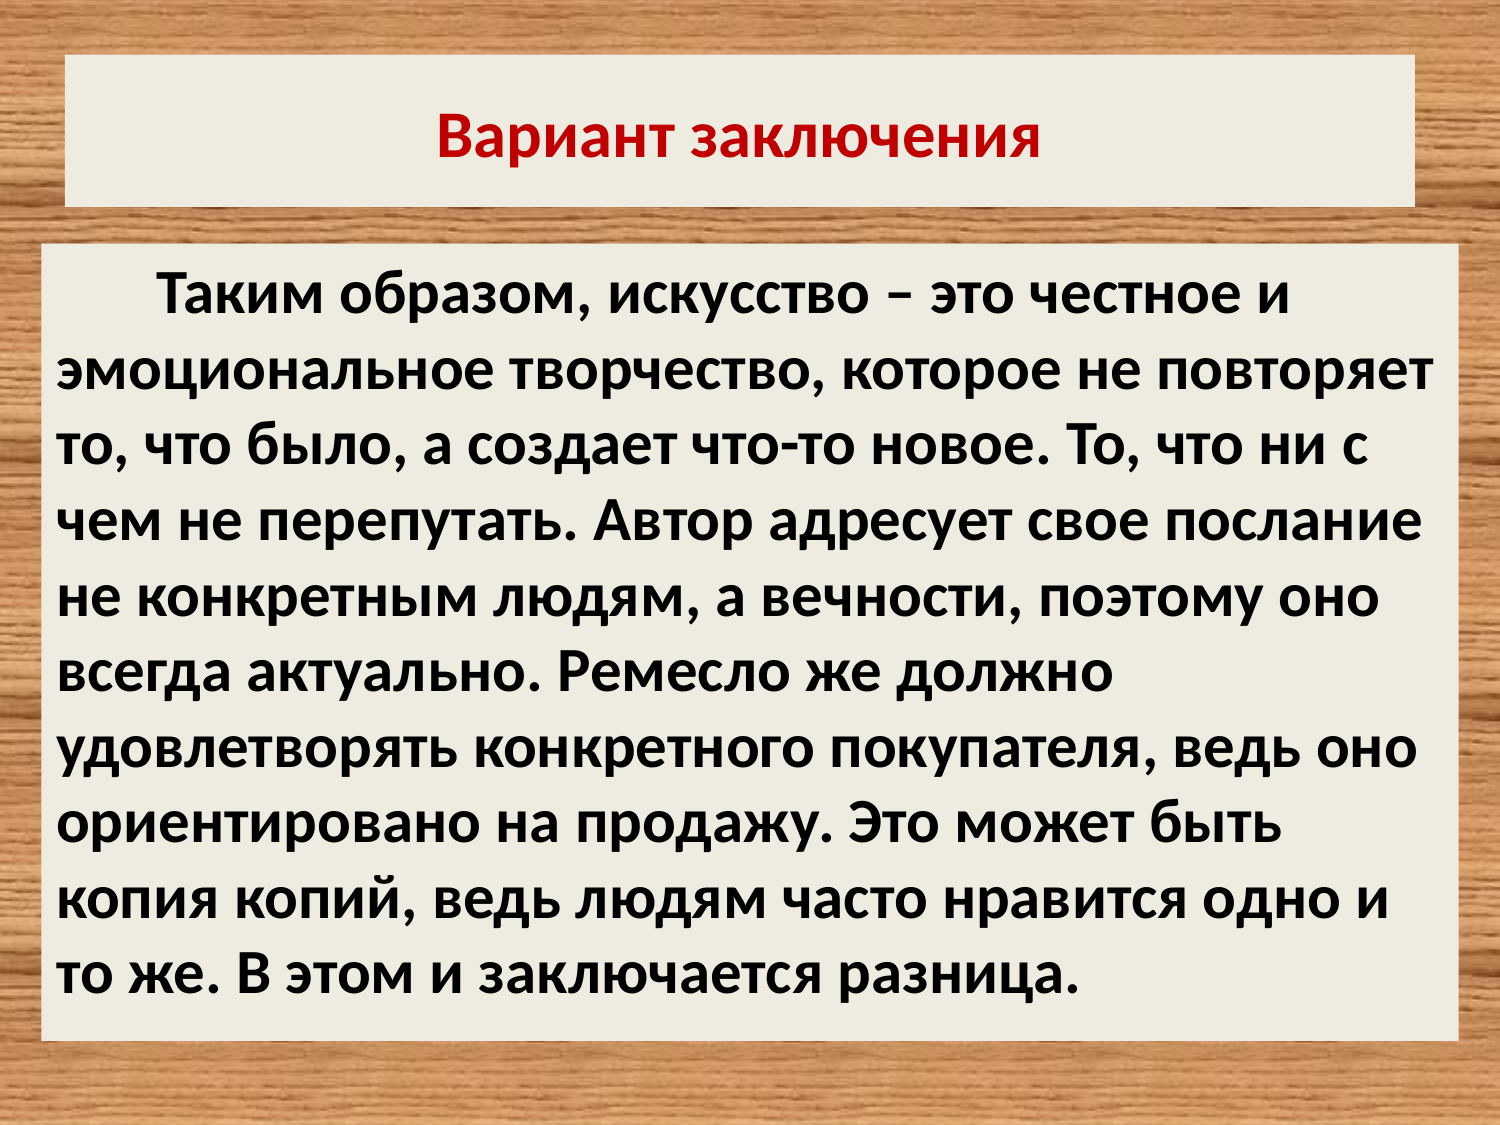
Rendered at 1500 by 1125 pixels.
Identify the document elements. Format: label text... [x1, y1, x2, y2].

list Таким образом, искусство – это честное и эмоциональное творчество, которое не повторяет то, что было, а создает что-то новое. То, что ни с чем не перепутать. Автор адресует свое послание не конкретным людям, а вечности, поэтому оно всегда актуально. Ремесло же должно удовлетворять конкретного покупателя, ведь оно ориентировано на продажу. Это может быть копия копий, ведь людям часто нравится одно и то же. В этом и заключается разница. [41, 243, 1459, 1041]
picture [0, 0, 1500, 1125]
title Вариант заключения [64, 54, 1415, 207]
